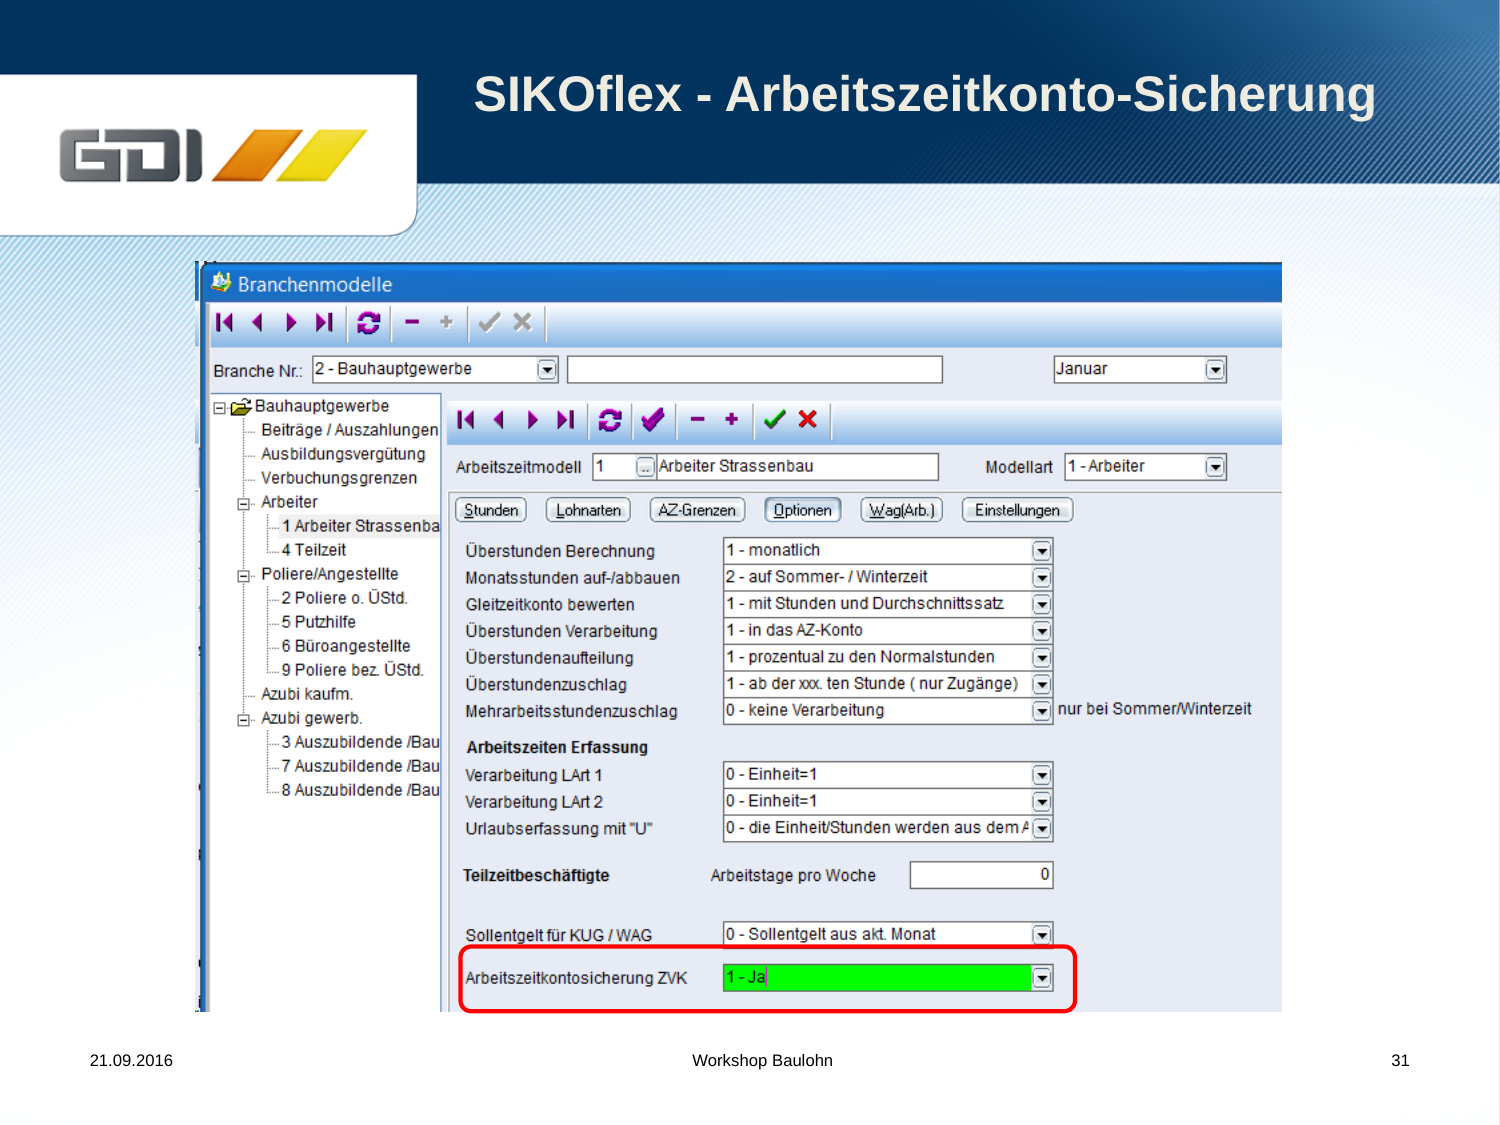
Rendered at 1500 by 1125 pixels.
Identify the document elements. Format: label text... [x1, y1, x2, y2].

slide_number 31 [1074, 1042, 1425, 1103]
text_box SIKOflex - Arbeitszeitkonto-Sicherung [458, 54, 1393, 200]
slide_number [75, 1042, 425, 1103]
picture [0, 0, 1500, 1125]
footer Workshop Baulohn [525, 1042, 1001, 1103]
